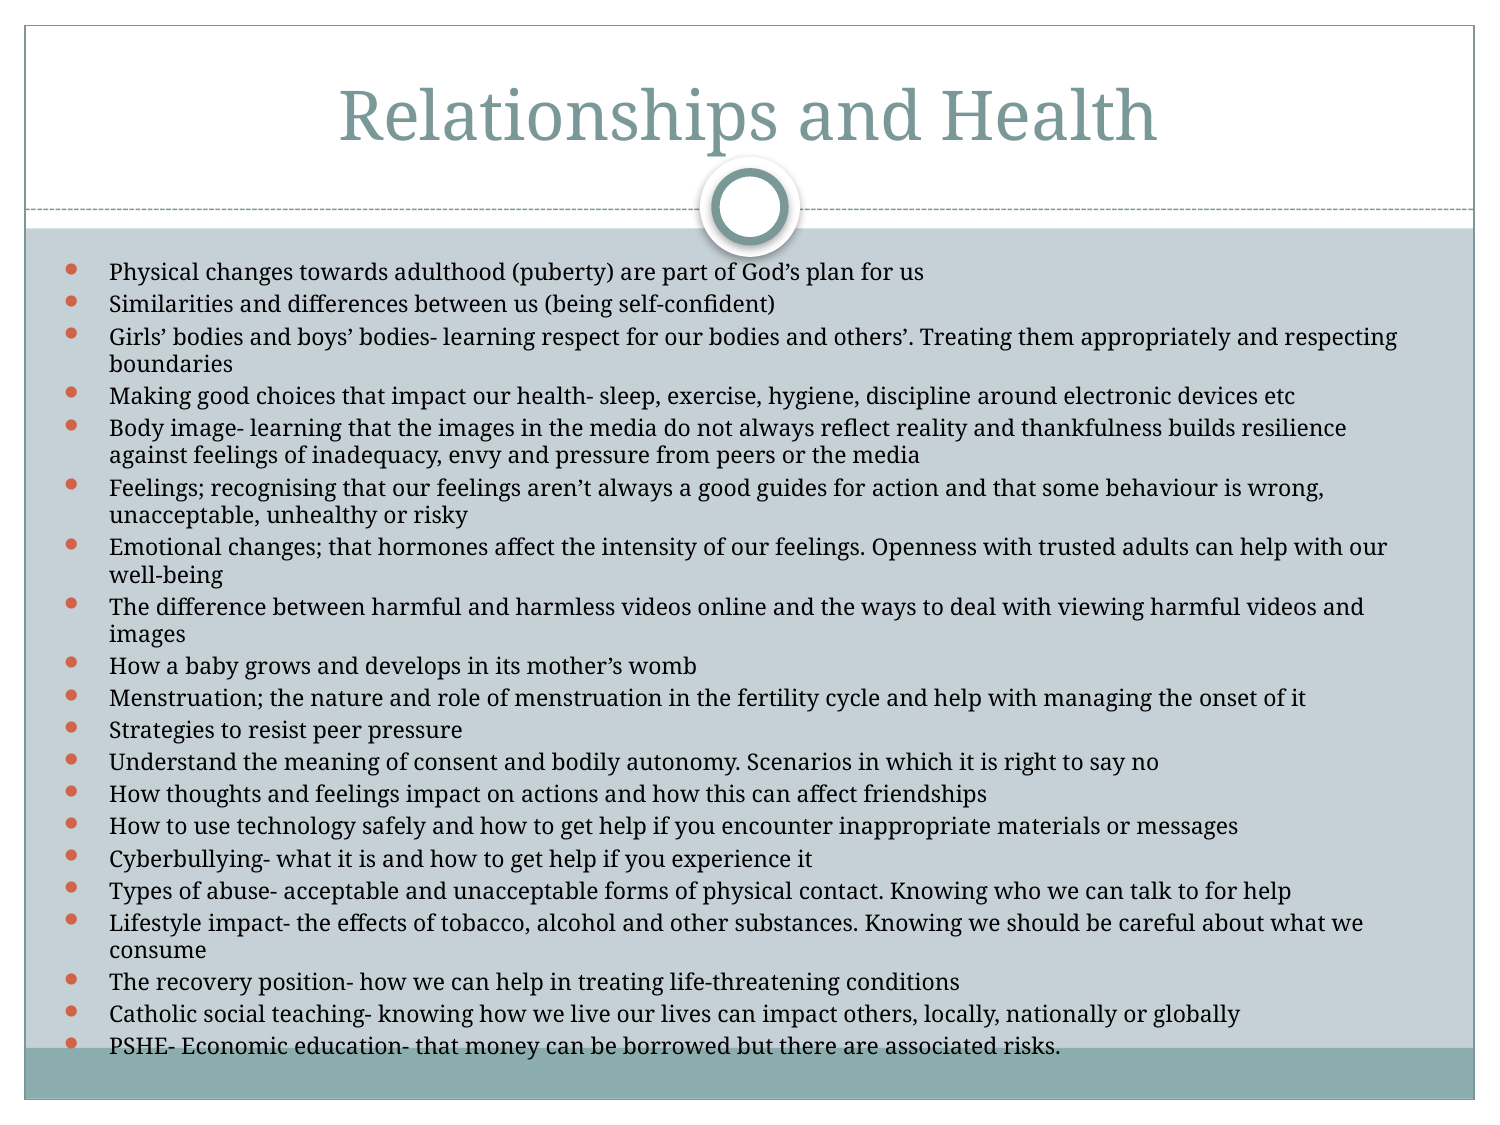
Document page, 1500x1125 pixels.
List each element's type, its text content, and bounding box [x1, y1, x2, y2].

title Relationships and Health [49, 37, 1450, 162]
list Physical changes towards adulthood (puberty) are part of God’s plan for us Similarities and differences between us (being self-confident) Girls’ bodies and boys’ bodies- learning respect for our bodies and others’. Treating them appropriately and respecting boundaries Making good choices that impact our health- sleep, exercise, hygiene, discipline around electronic devices etc Body image- learning that the images in the media do not always reflect reality and thankfulness builds resilience against feelings of inadequacy, envy and pressure from peers or the media Feelings; recognising that our feelings aren’t always a good guides for action and that some behaviour is wrong, unacceptable, unhealthy or risky Emotional changes; that hormones affect the intensity of our feelings. Openness with trusted adults can help with our well-being The difference between harmful and harmless videos online and the ways to deal with viewing harmful videos and images How a baby grows and develops in its mother’s womb Menstruation; the nature and role of menstruation in the fertility cycle and help with managing the onset of it Strategies to resist peer pressure Understand the meaning of consent and bodily autonomy. Scenarios in which it is right to say no How thoughts and feelings impact on actions and how this can affect friendships How to use technology safely and how to get help if you encounter inappropriate materials or messages Cyberbullying- what it is and how to get help if you experience it Types of abuse- acceptable and unacceptable forms of physical contact. Knowing who we can talk to for help Lifestyle impact- the effects of tobacco, alcohol and other substances. Knowing we should be careful about what we consume The recovery position- how we can help in treating life-threatening conditions Catholic social teaching- knowing how we live our lives can impact others, locally, nationally or globally PSHE- Economic education- that money can be borrowed but there are associated risks. [49, 250, 1445, 1001]
